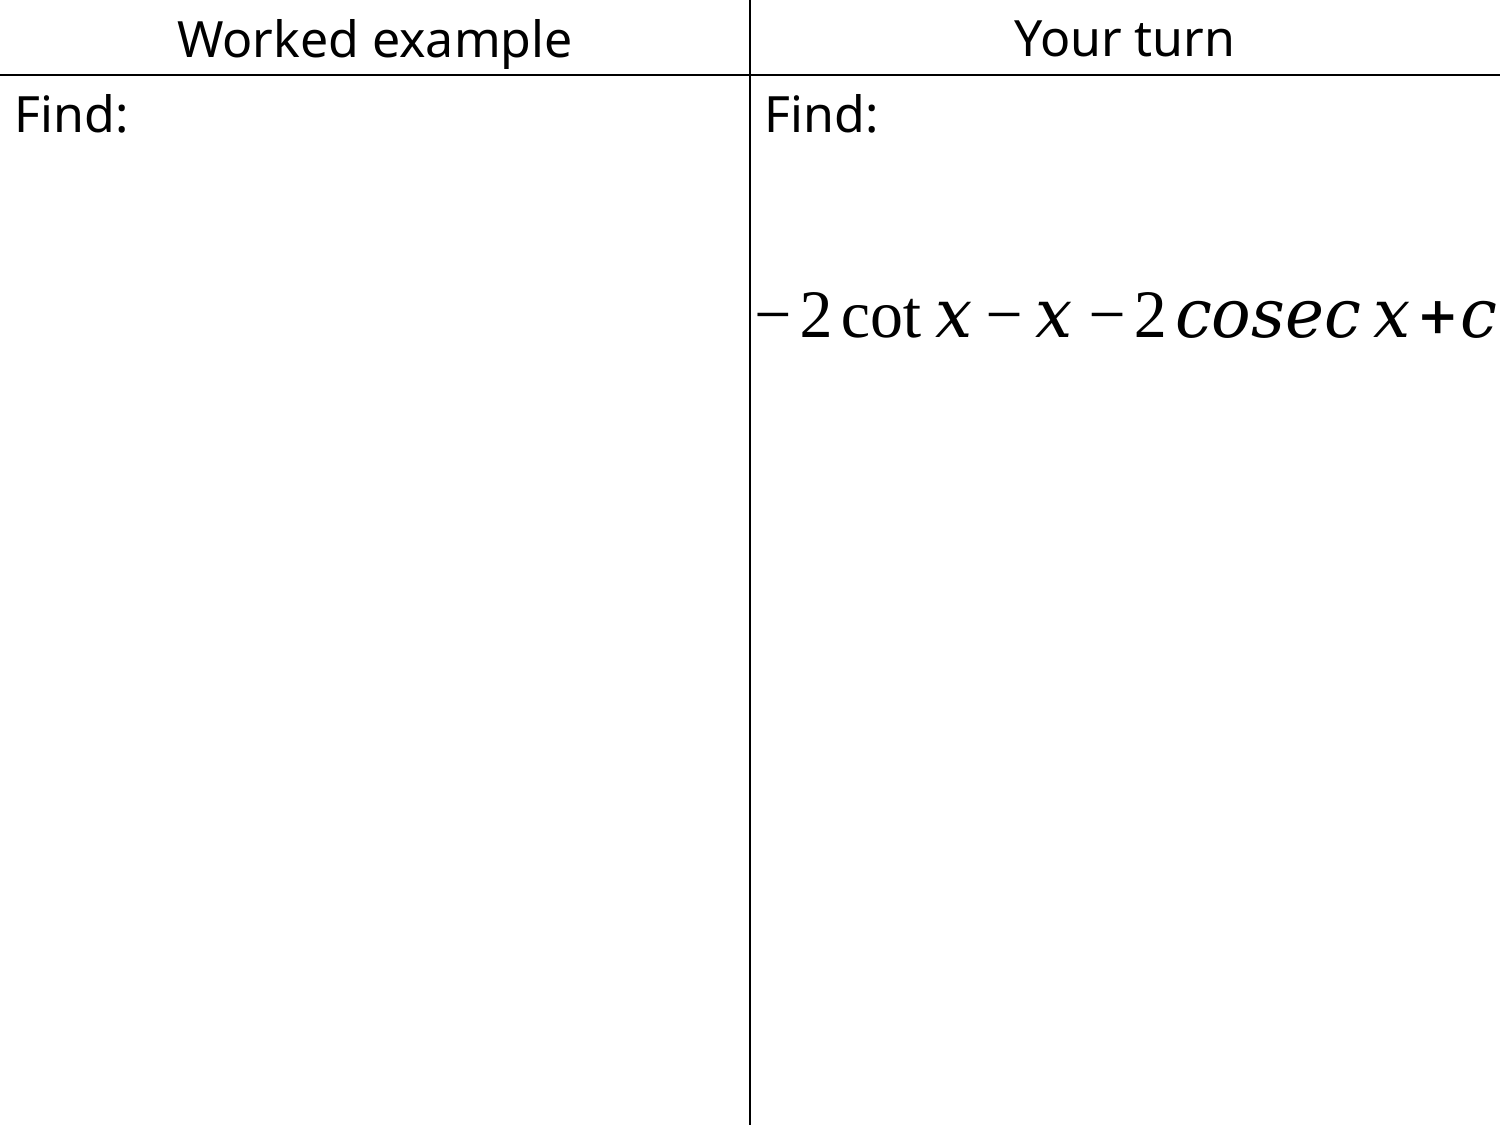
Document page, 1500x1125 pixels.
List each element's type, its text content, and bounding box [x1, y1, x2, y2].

text_box Your turn [751, 0, 1500, 74]
text_box Worked example [0, 0, 749, 74]
